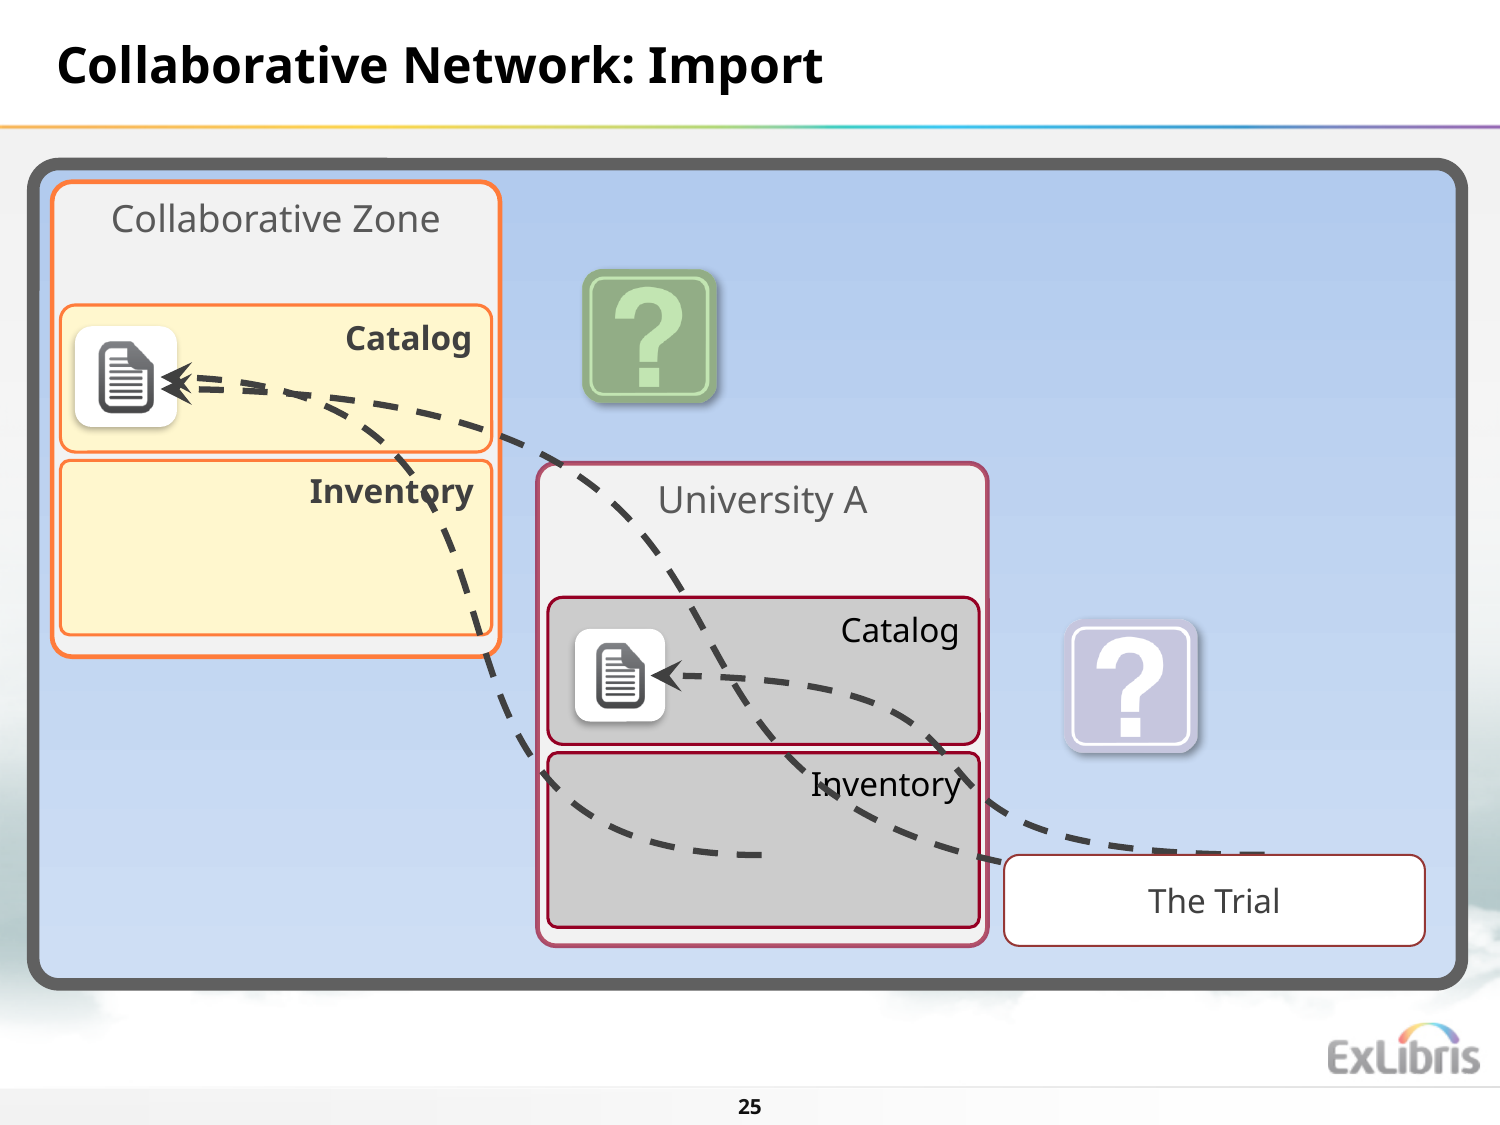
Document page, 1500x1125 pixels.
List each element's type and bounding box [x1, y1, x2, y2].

picture [0, 0, 1500, 1125]
text_box [964, 457, 1048, 1073]
text_box [463, 85, 960, 1125]
text_box [160, 376, 762, 856]
picture [582, 269, 717, 376]
text_box [74, 325, 178, 428]
